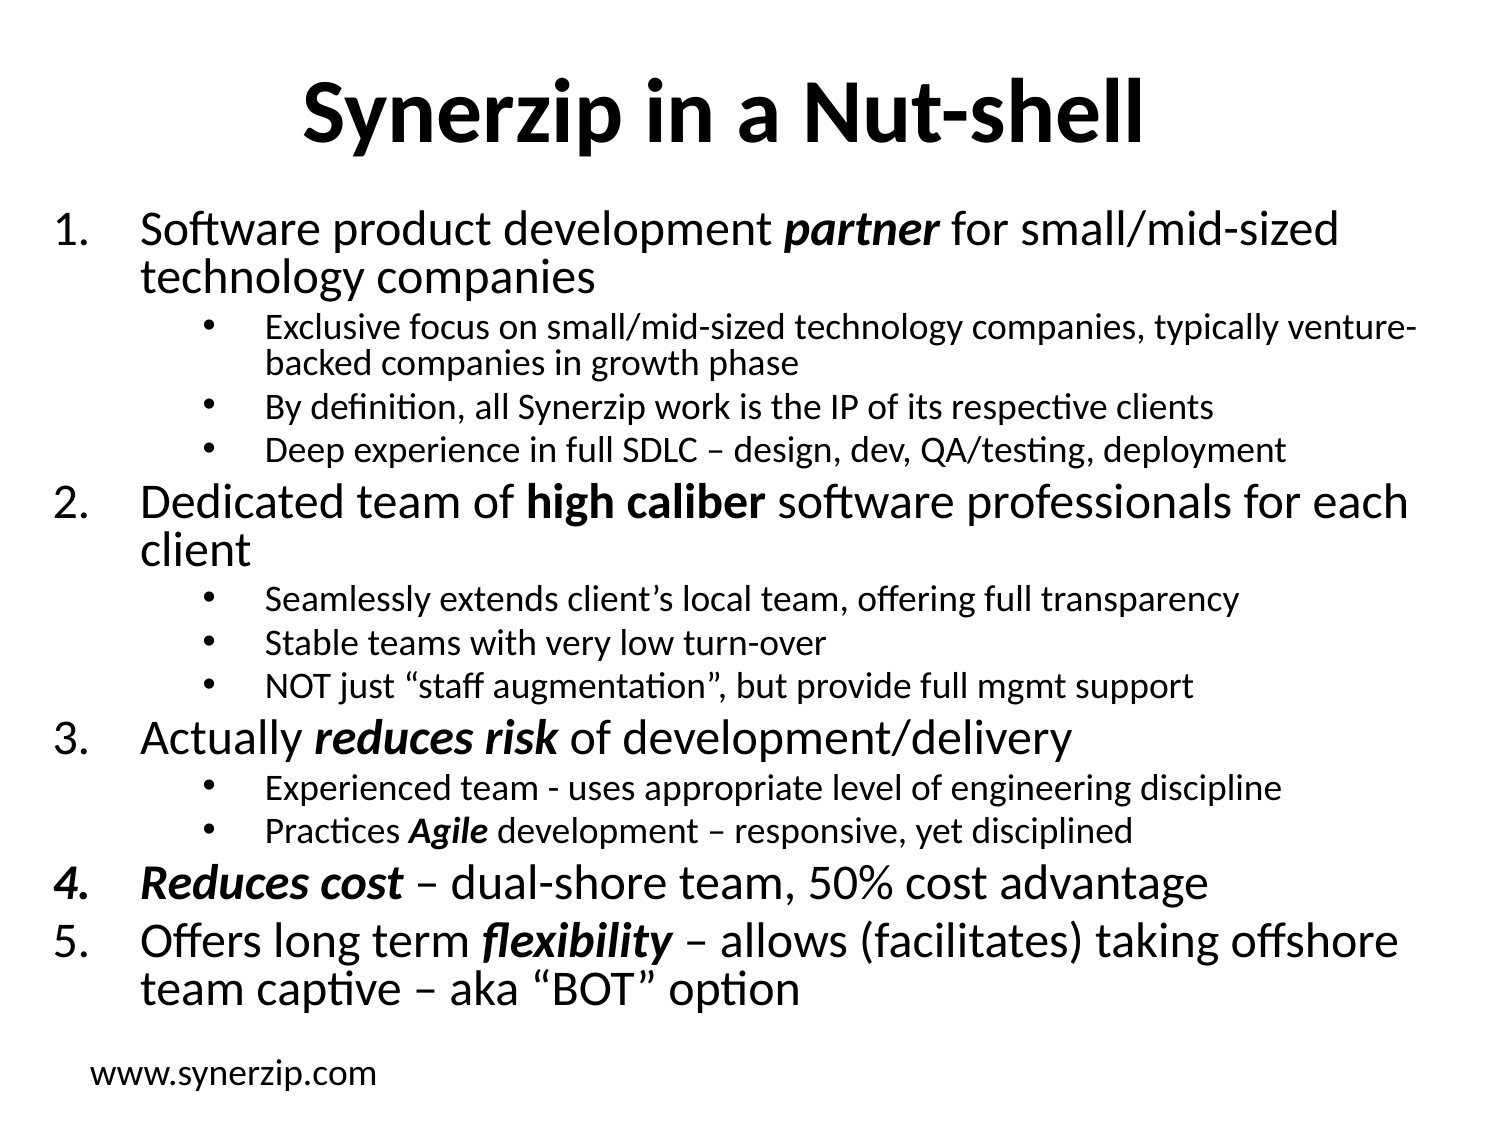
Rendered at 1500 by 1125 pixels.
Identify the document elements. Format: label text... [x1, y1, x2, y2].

list Software product development partner for small/mid-sized technology companies Exclusive focus on small/mid-sized technology companies, typically venture-backed companies in growth phase By definition, all Synerzip work is the IP of its respective clients Deep experience in full SDLC – design, dev, QA/testing, deployment Dedicated team of high caliber software professionals for each client Seamlessly extends client’s local team, offering full transparency Stable teams with very low turn-over NOT just “staff augmentation”, but provide full mgmt support Actually reduces risk of development/delivery Experienced team - uses appropriate level of engineering discipline Practices Agile development – responsive, yet disciplined Reduces cost – dual-shore team, 50% cost advantage Offers long term flexibility – allows (facilitates) taking offshore team captive – aka “BOT” option [37, 199, 1438, 1026]
title Synerzip in a Nut-shell [12, 24, 1438, 188]
